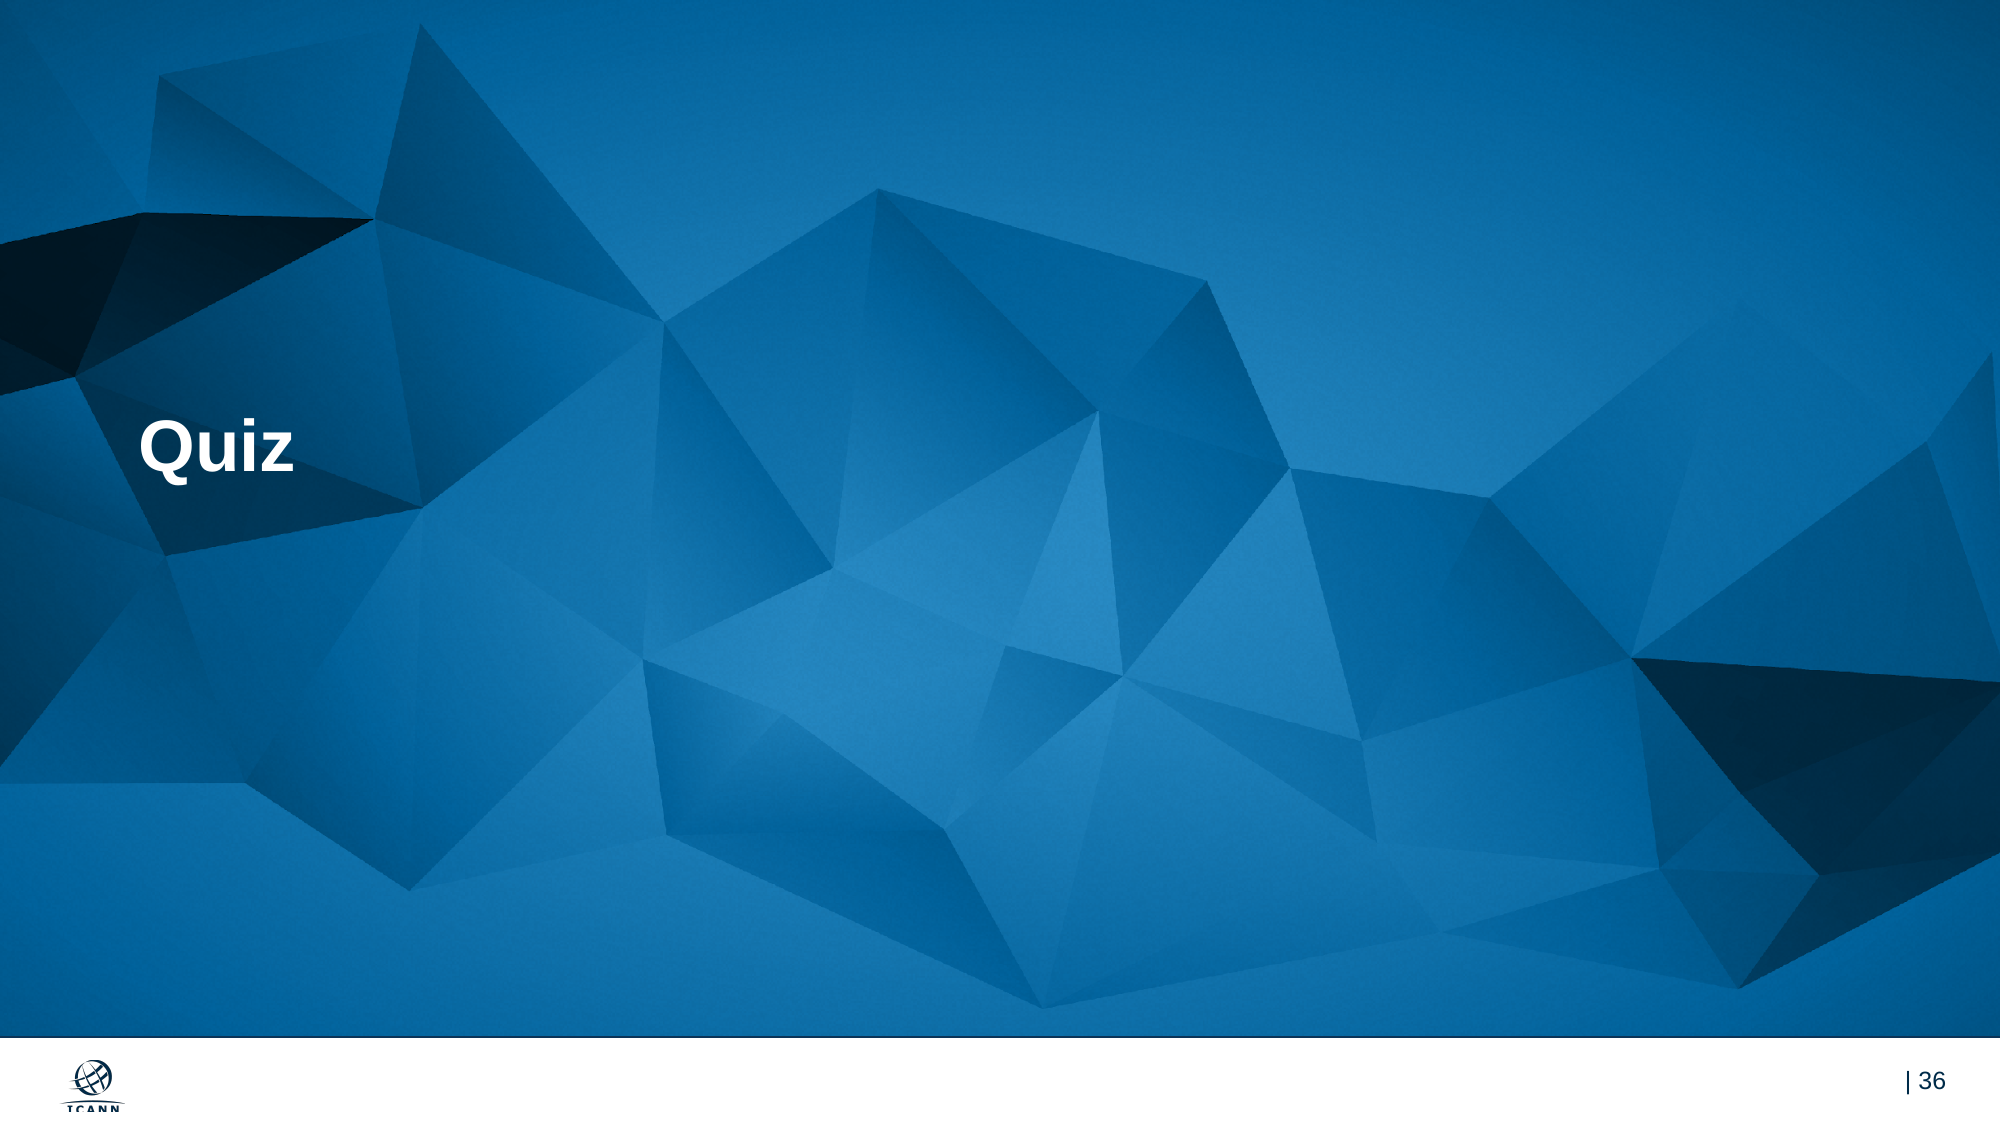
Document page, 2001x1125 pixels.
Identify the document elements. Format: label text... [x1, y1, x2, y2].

picture [59, 1060, 125, 1112]
title Quiz [123, 214, 1636, 494]
picture [0, 0, 2000, 1036]
